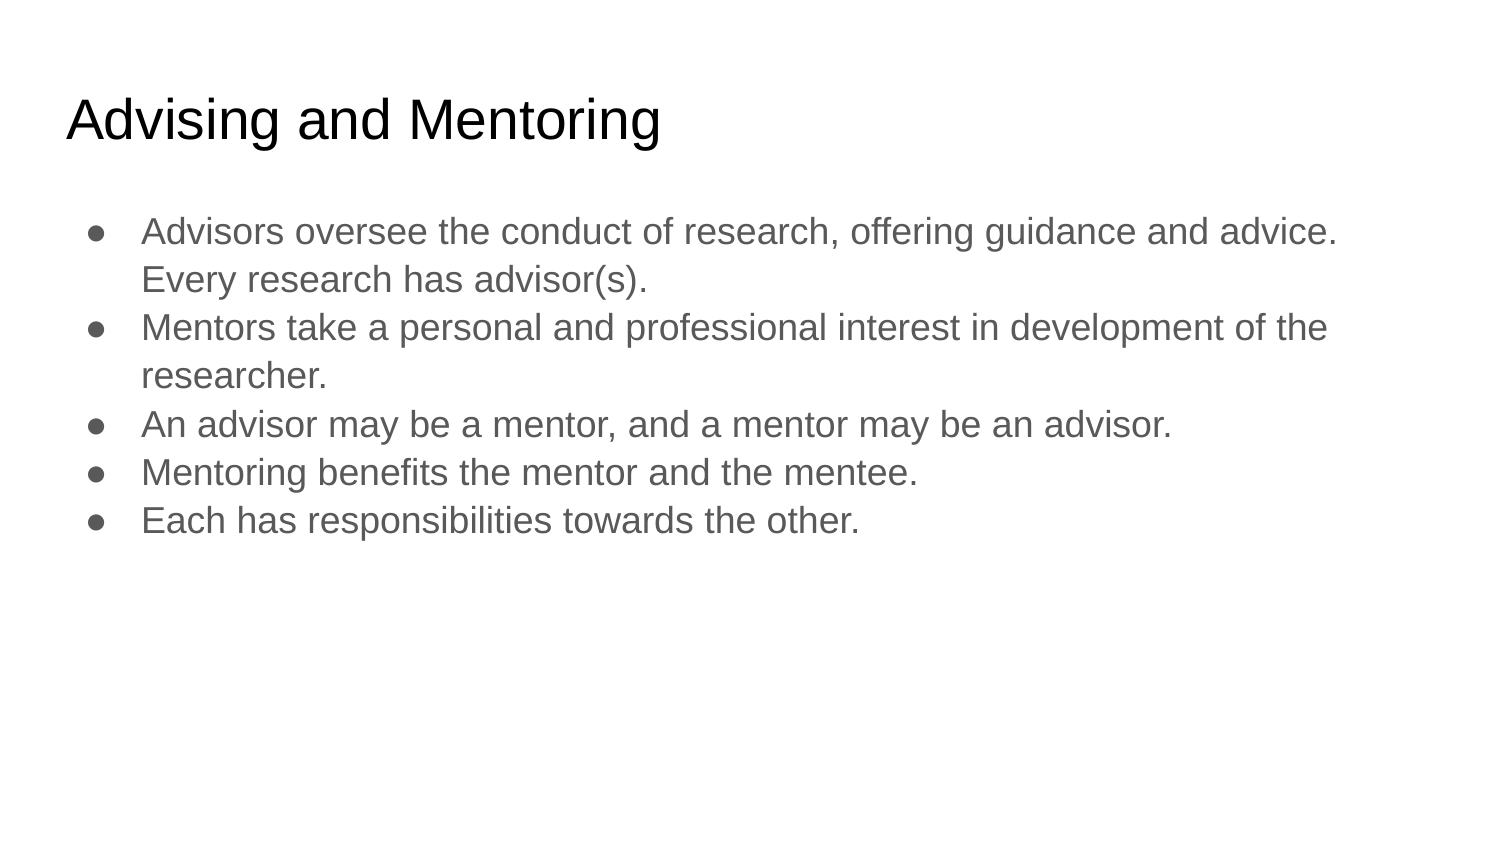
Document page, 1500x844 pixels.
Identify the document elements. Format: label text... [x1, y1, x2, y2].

title Advising and Mentoring [51, 72, 1449, 167]
list Advisors oversee the conduct of research, offering guidance and advice. Every research has advisor(s). Mentors take a personal and professional interest in development of the researcher. An advisor may be a mentor, and a mentor may be an advisor. Mentoring benefits the mentor and the mentee. Each has responsibilities towards the other. [51, 189, 1449, 750]
